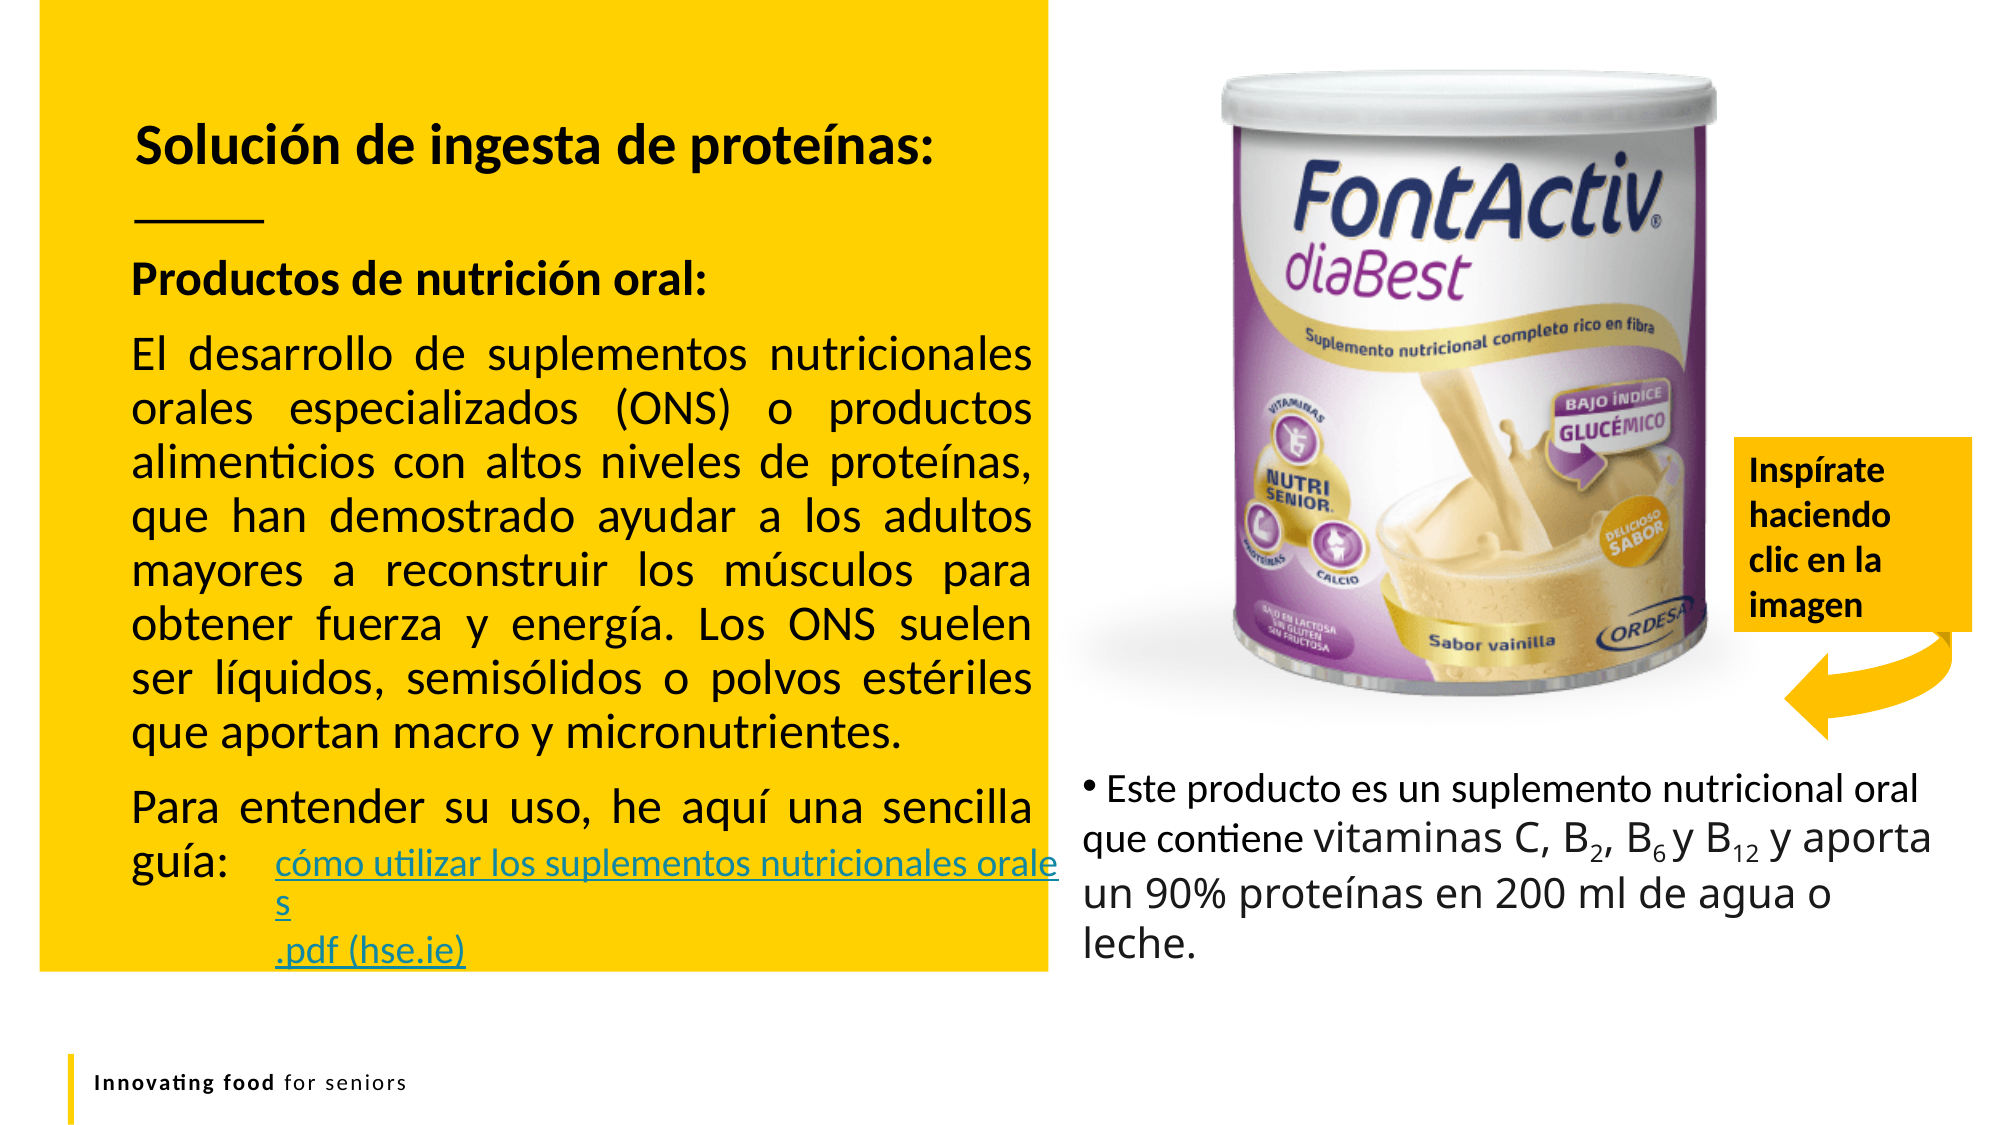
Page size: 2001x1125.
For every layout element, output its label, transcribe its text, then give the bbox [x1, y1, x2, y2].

text_box Este producto es un suplemento nutricional oral que contiene vitaminas C, B2, B6 y B12 y aporta un 90% proteínas en 200 ml de agua o leche. [1067, 753, 1973, 975]
text_box cómo utilizar los suplementos nutricionales orales.pdf (hse.ie) [260, 829, 1067, 940]
text_box [1786, 632, 1952, 741]
text_box Inspírate haciendo clic en la imagen [1786, 437, 1973, 632]
list Solución de ingesta de proteínas: [120, 106, 955, 203]
picture [1033, 16, 1786, 753]
list Productos de nutrición oral: El desarrollo de suplementos nutricionales orales especializados (ONS) o productos alimenticios con altos niveles de proteínas, que han demostrado ayudar a los adultos mayores a reconstruir los músculos para obtener fuerza y energía. Los ONS suelen ser líquidos, semisólidos o polvos estériles que aportan macro y micronutrientes. Para entender su uso, he aquí una sencilla guía: [79, 245, 1049, 948]
